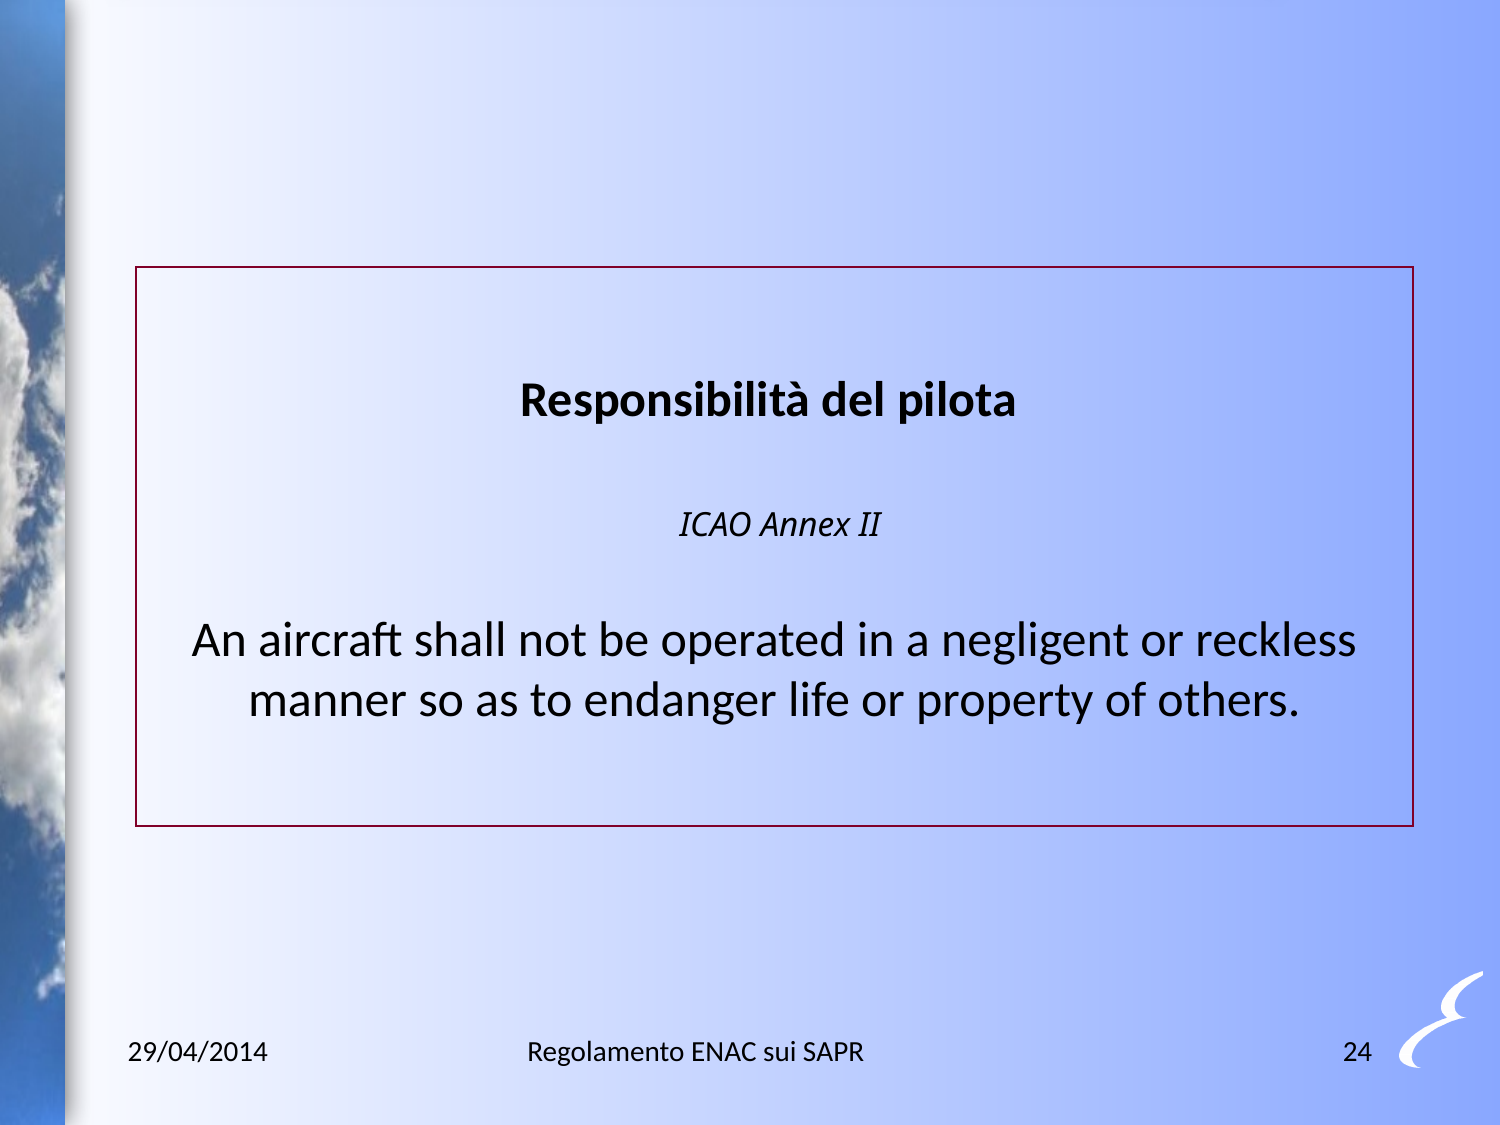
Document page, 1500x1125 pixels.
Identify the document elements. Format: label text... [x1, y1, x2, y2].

picture [1399, 971, 1483, 1068]
picture [0, 0, 66, 1125]
footer Regolamento ENAC sui SAPR [512, 1024, 988, 1101]
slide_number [112, 1024, 426, 1101]
title Responsibilità del pilota ICAO Annex II An aircraft shall not be operated in a negligent or reckless manner so as to endanger life or property of others. [135, 266, 1414, 827]
slide_number 24 [1074, 1024, 1388, 1101]
